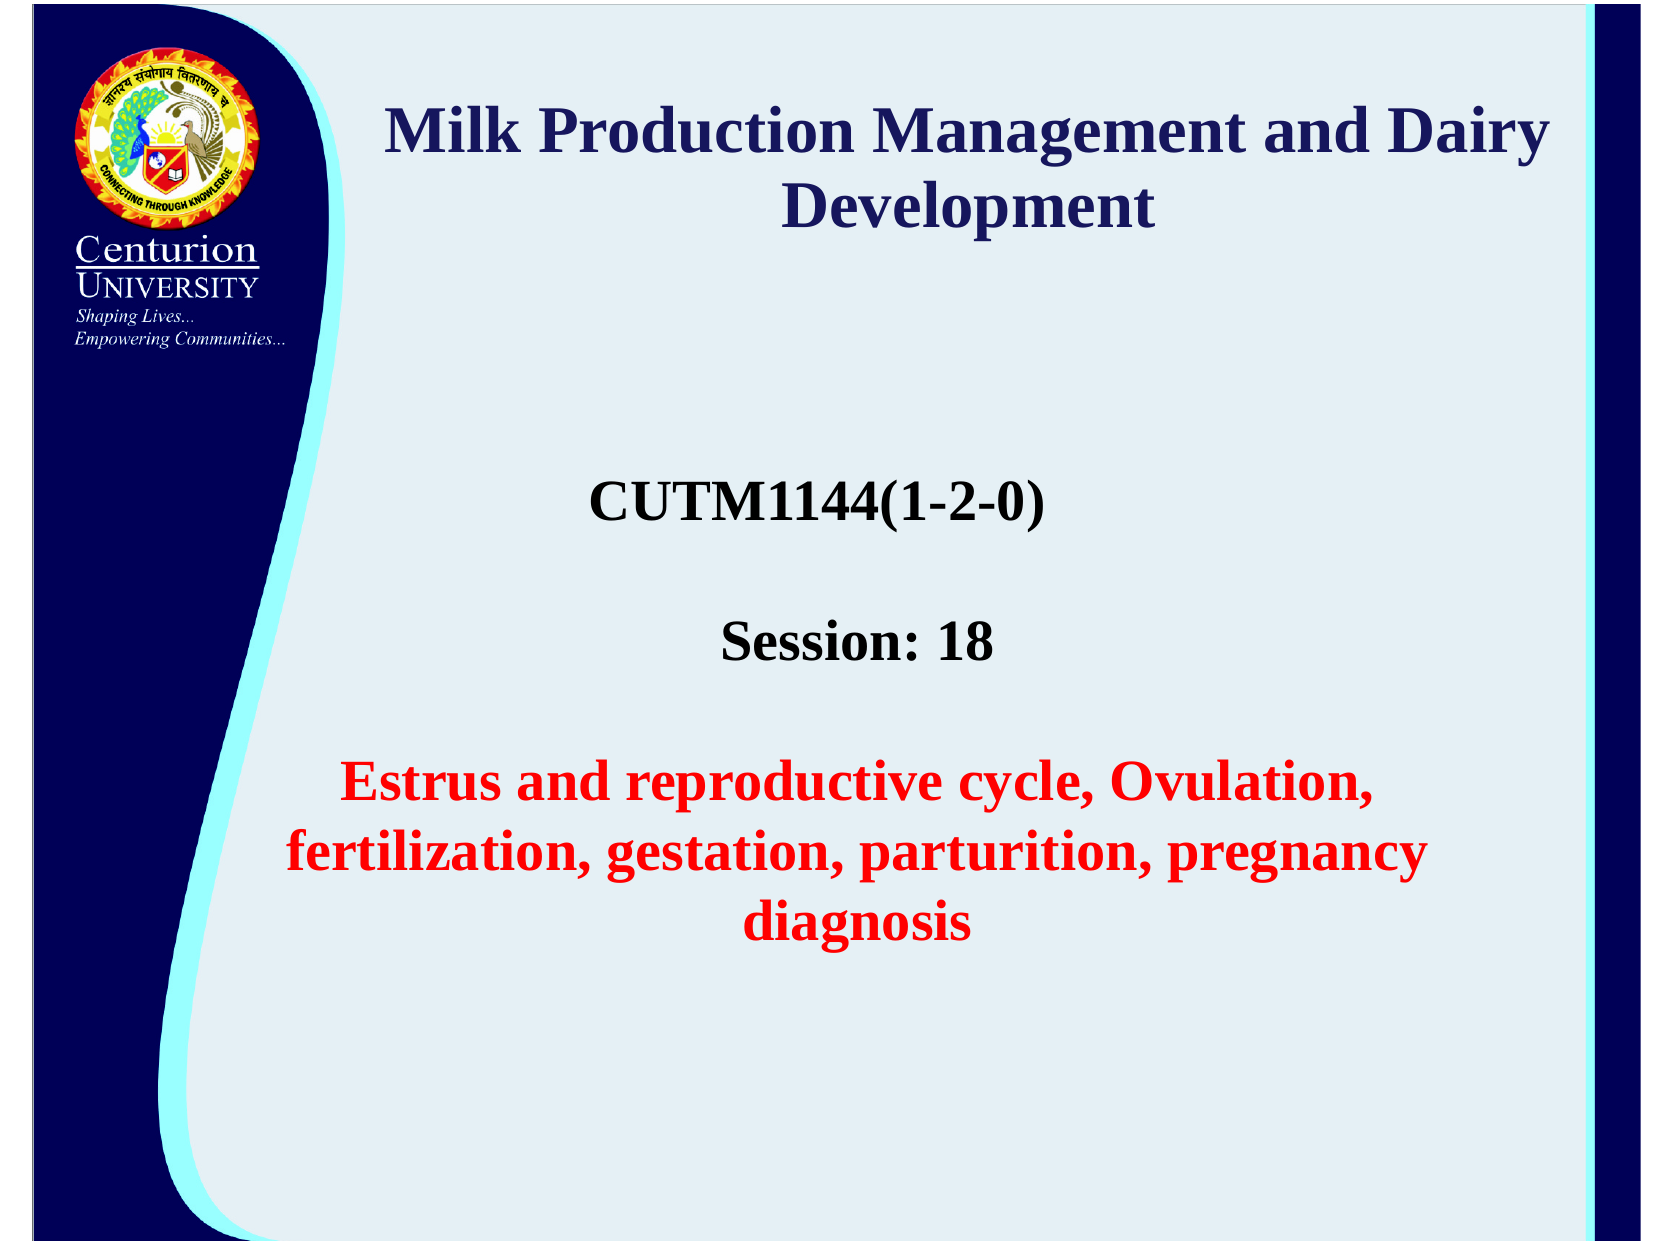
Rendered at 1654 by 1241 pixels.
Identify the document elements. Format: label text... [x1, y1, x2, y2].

title Milk Production Management and Dairy Development [353, 64, 1584, 243]
subtitle [283, 525, 1560, 1070]
picture [32, 4, 1641, 1241]
text_box CUTM1144(1-2-0) Session: 18 Estrus and reproductive cycle, Ovulation, fertilization, gestation, parturition, pregnancy diagnosis [188, 454, 1527, 960]
